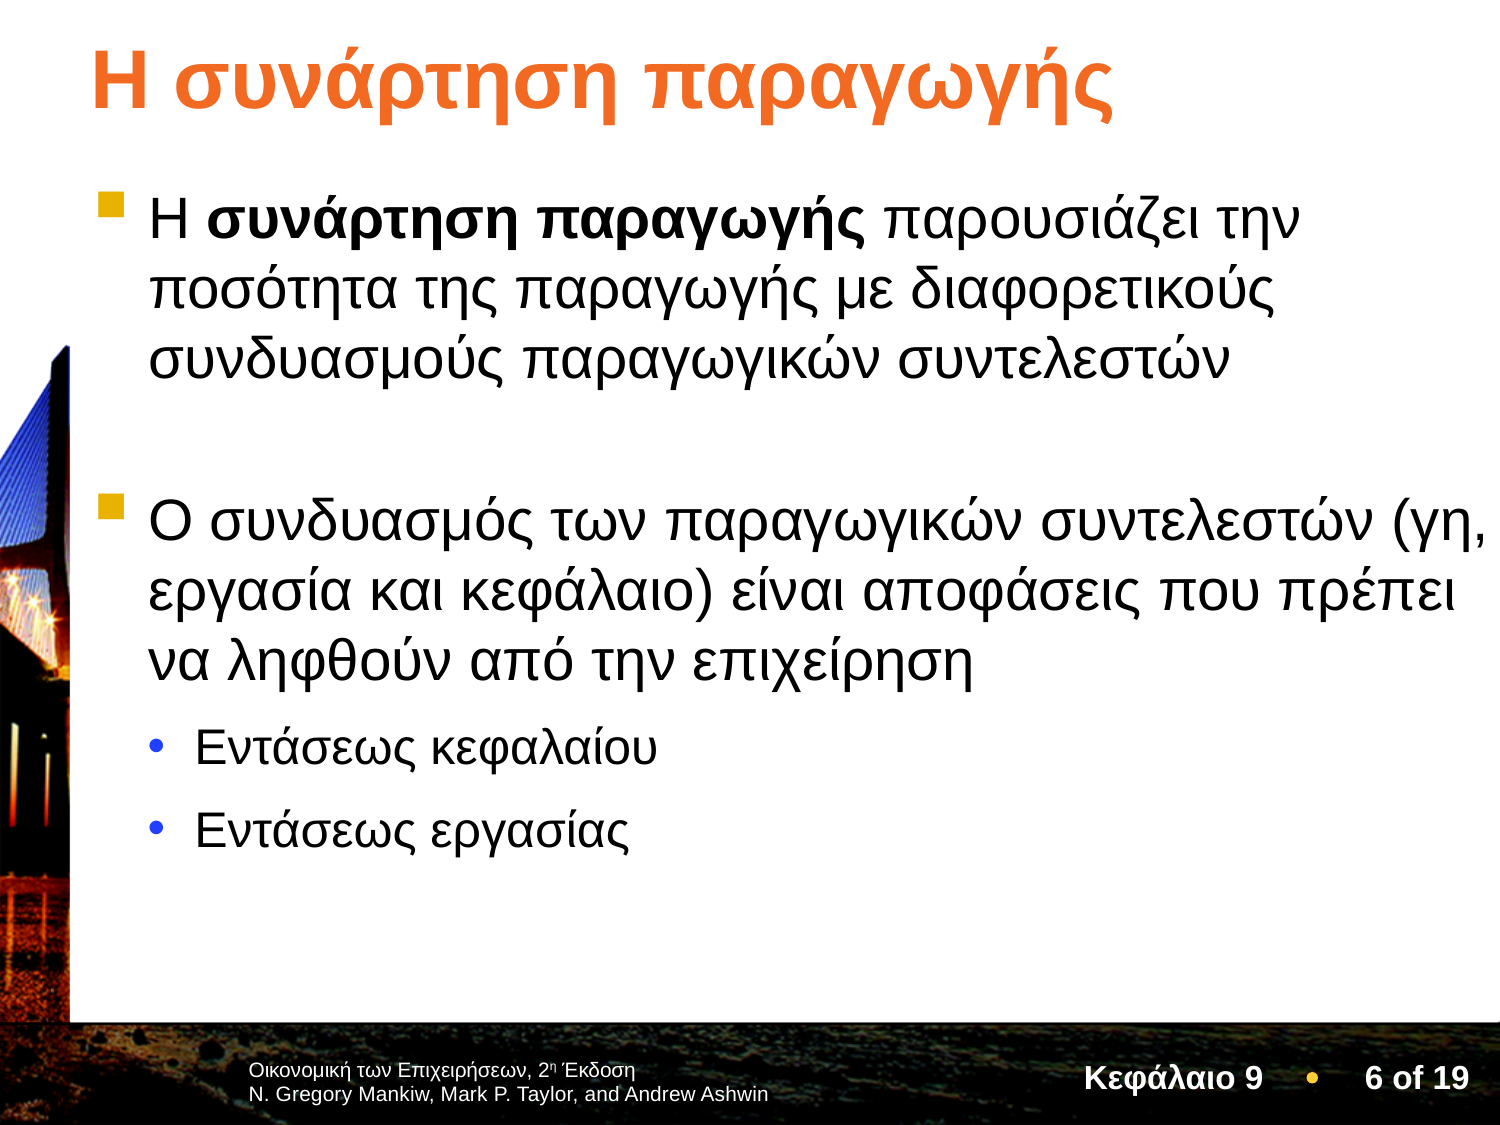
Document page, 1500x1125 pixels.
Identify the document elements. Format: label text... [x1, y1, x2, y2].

title Η συνάρτηση παραγωγής [75, 1, 1500, 149]
list Η συνάρτηση παραγωγής παρουσιάζει την ποσότητα της παραγωγής με διαφορετικούς συνδυασμούς παραγωγικών συντελεστών Ο συνδυασμός των παραγωγικών συντελεστών (γη, εργασία και κεφάλαιο) είναι αποφάσεις που πρέπει να ληφθούν από την επιχείρηση Εντάσεως κεφαλαίου Εντάσεως εργασίας [76, 172, 1500, 1012]
picture [0, 0, 1500, 1125]
